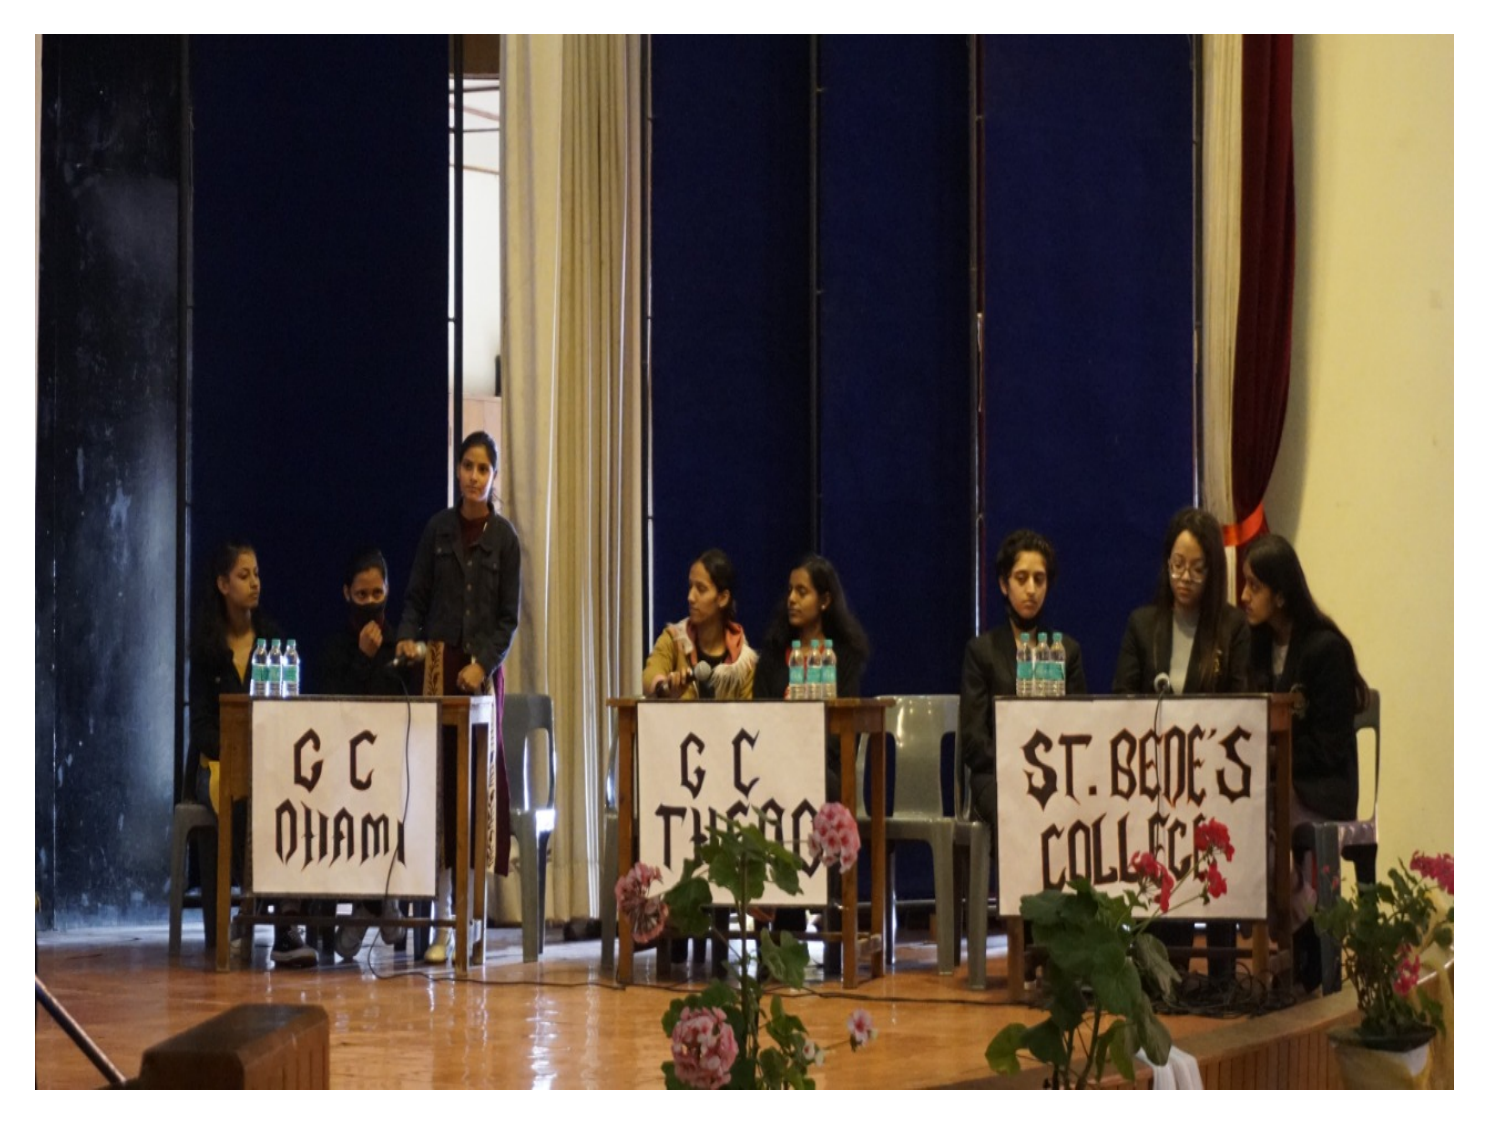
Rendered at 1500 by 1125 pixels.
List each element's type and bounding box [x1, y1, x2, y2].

picture [34, 34, 1454, 1090]
